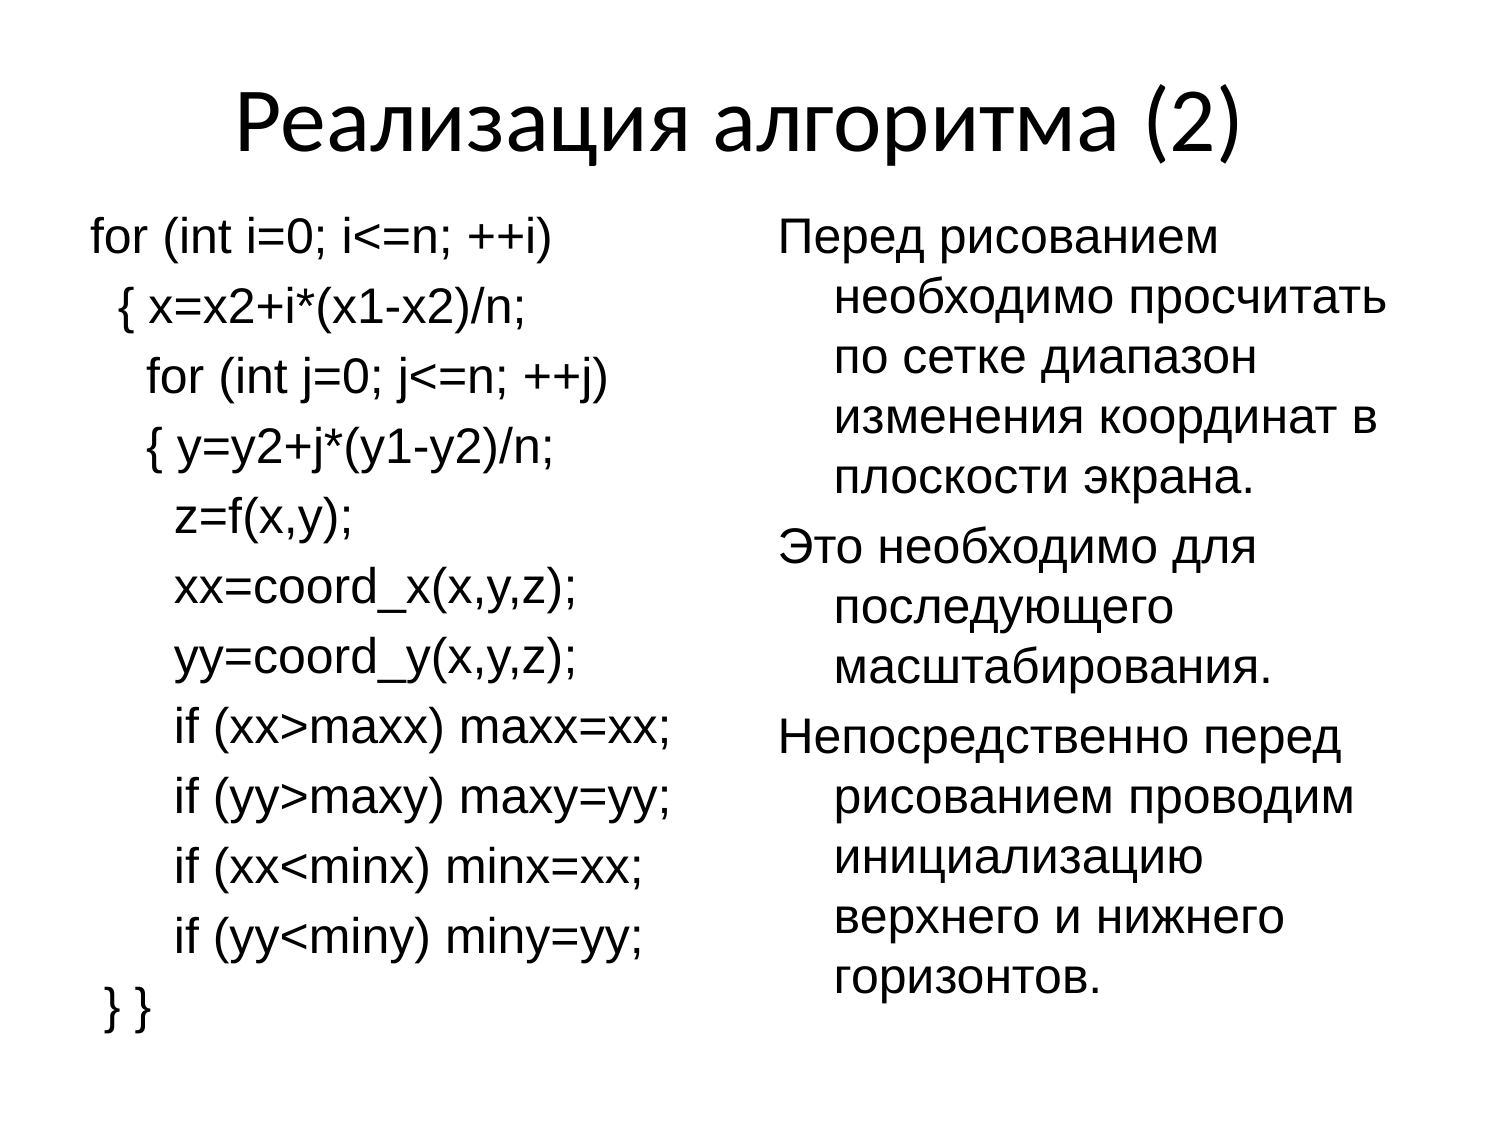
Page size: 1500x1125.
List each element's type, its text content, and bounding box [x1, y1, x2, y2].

title Реализация алгоритма (2) [75, 45, 1425, 185]
list Перед рисованием необходимо просчитать по сетке диапазон изменения координат в плоскости экрана. Это необходимо для последующего масштабирования. Непосредственно перед рисованием проводим инициализацию верхнего и нижнего горизонтов. [762, 196, 1425, 1005]
list for (int i=0; i<=n; ++i) { x=x2+i*(x1-x2)/n; for (int j=0; j<=n; ++j) { y=y2+j*(y1-y2)/n; z=f(x,y); xx=coord_x(x,y,z); yy=coord_y(x,y,z); if (xx>maxx) maxx=xx; if (yy>maxy) maxy=yy; if (xx<minx) minx=xx; if (yy<miny) miny=yy; } } [75, 196, 738, 1005]
